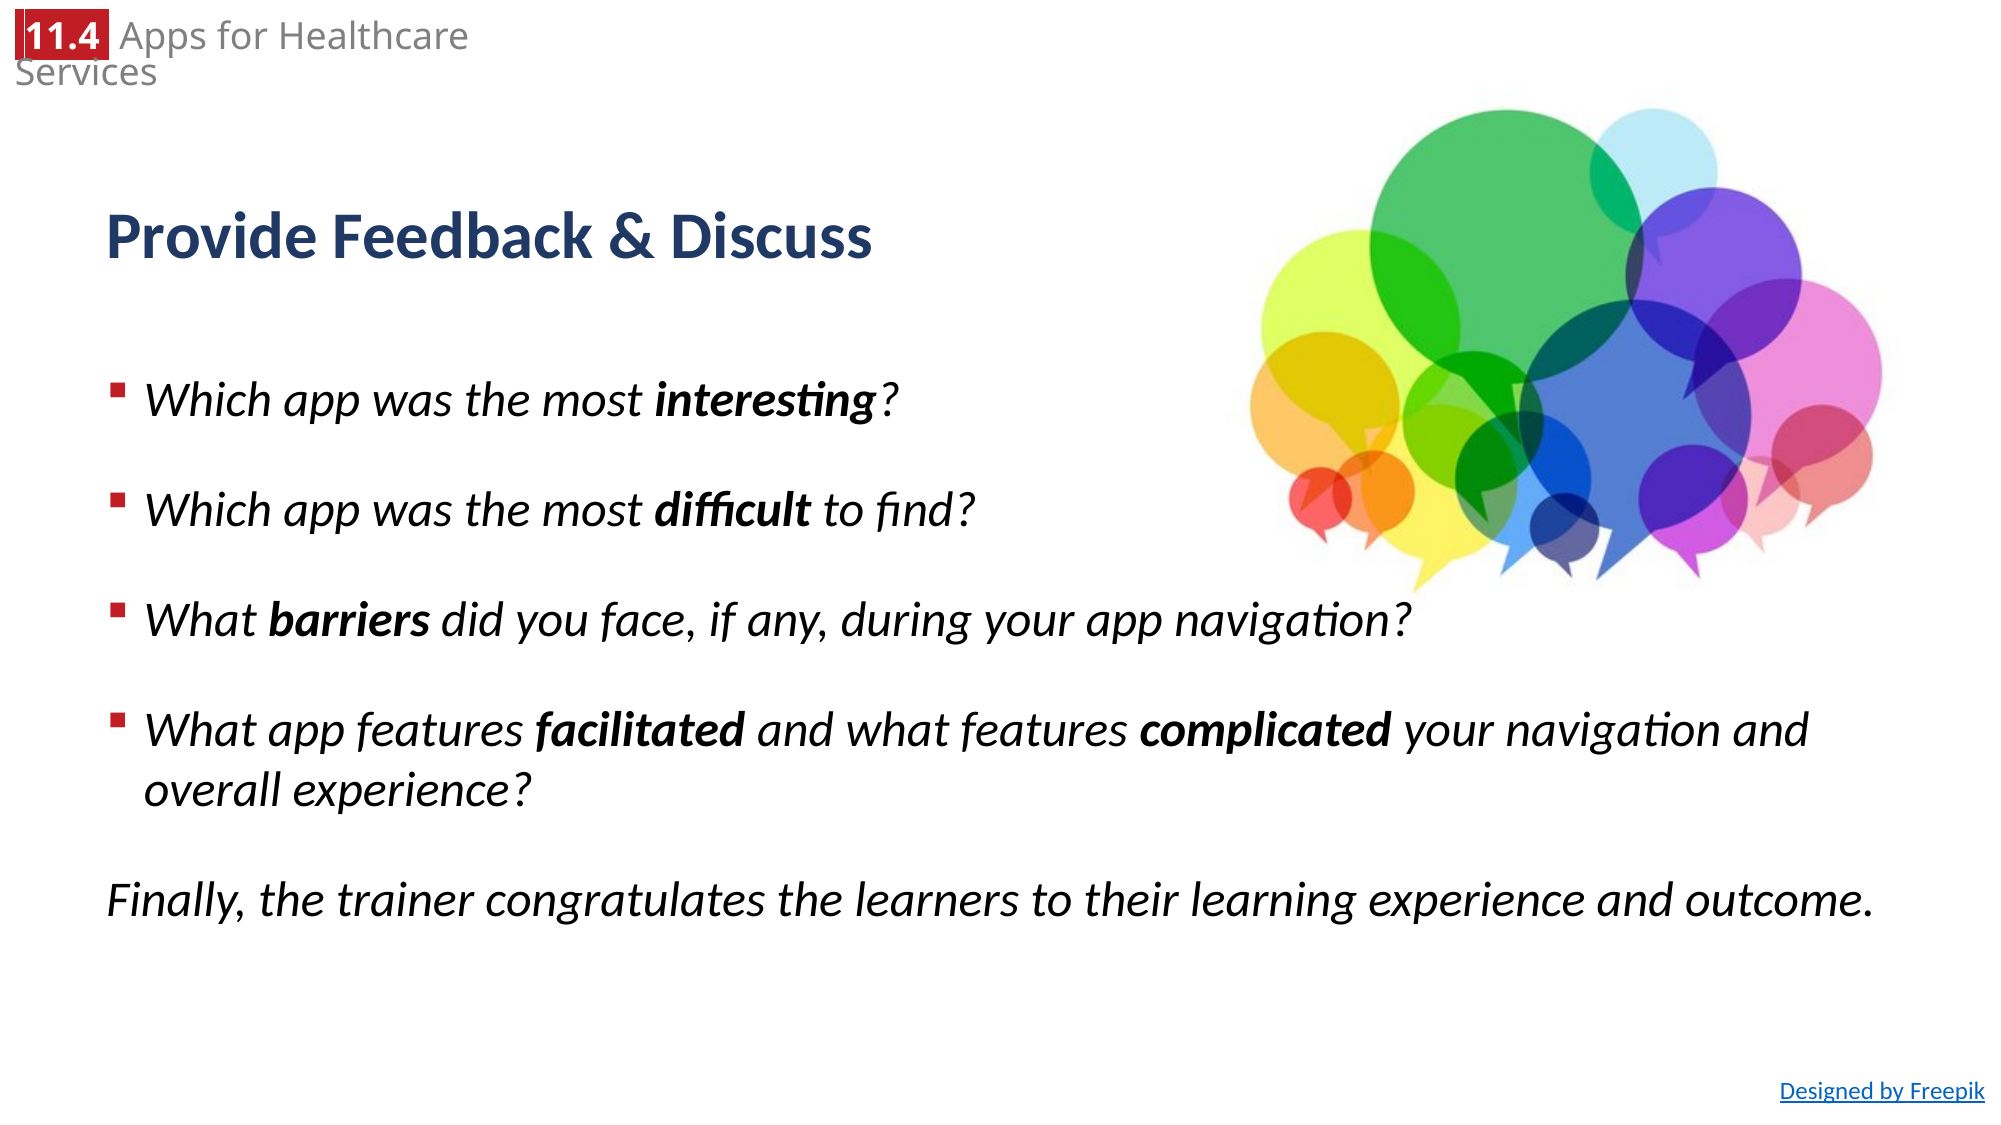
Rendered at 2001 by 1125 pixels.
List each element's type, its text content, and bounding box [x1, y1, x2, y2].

picture [1214, 84, 1906, 617]
list Which app was the most interesting? Which app was the most difficult to find? What barriers did you face, if any, during your app navigation? What app features facilitated and what features complicated your navigation and overall experience? Finally, the trainer congratulates the learners to their learning experience and outcome. [91, 358, 1906, 1051]
text_box Designed by Freepik [989, 1066, 2000, 1112]
title Provide Feedback & Discuss [91, 177, 1214, 297]
